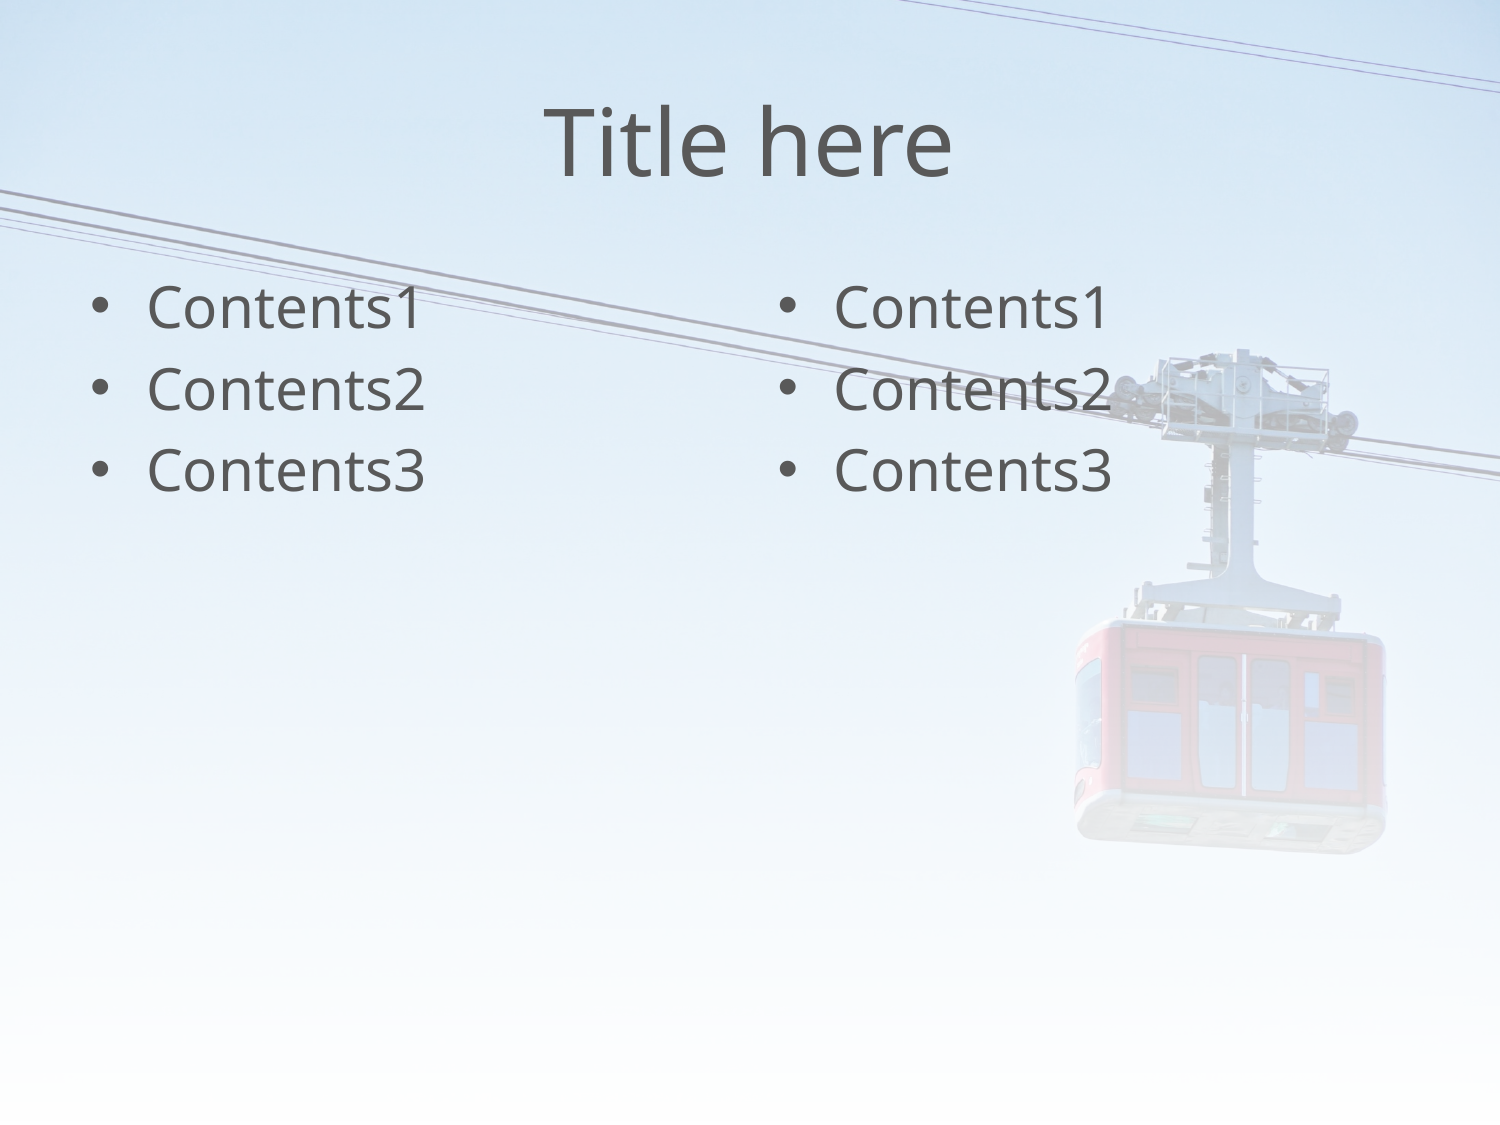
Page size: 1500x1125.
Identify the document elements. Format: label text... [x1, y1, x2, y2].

text_box [0, 0, 1500, 1125]
title Title here [75, 45, 1425, 233]
list Contents1 Contents2 Contents3 [75, 262, 738, 1005]
list Contents1 Contents2 Contents3 [762, 262, 1425, 1005]
